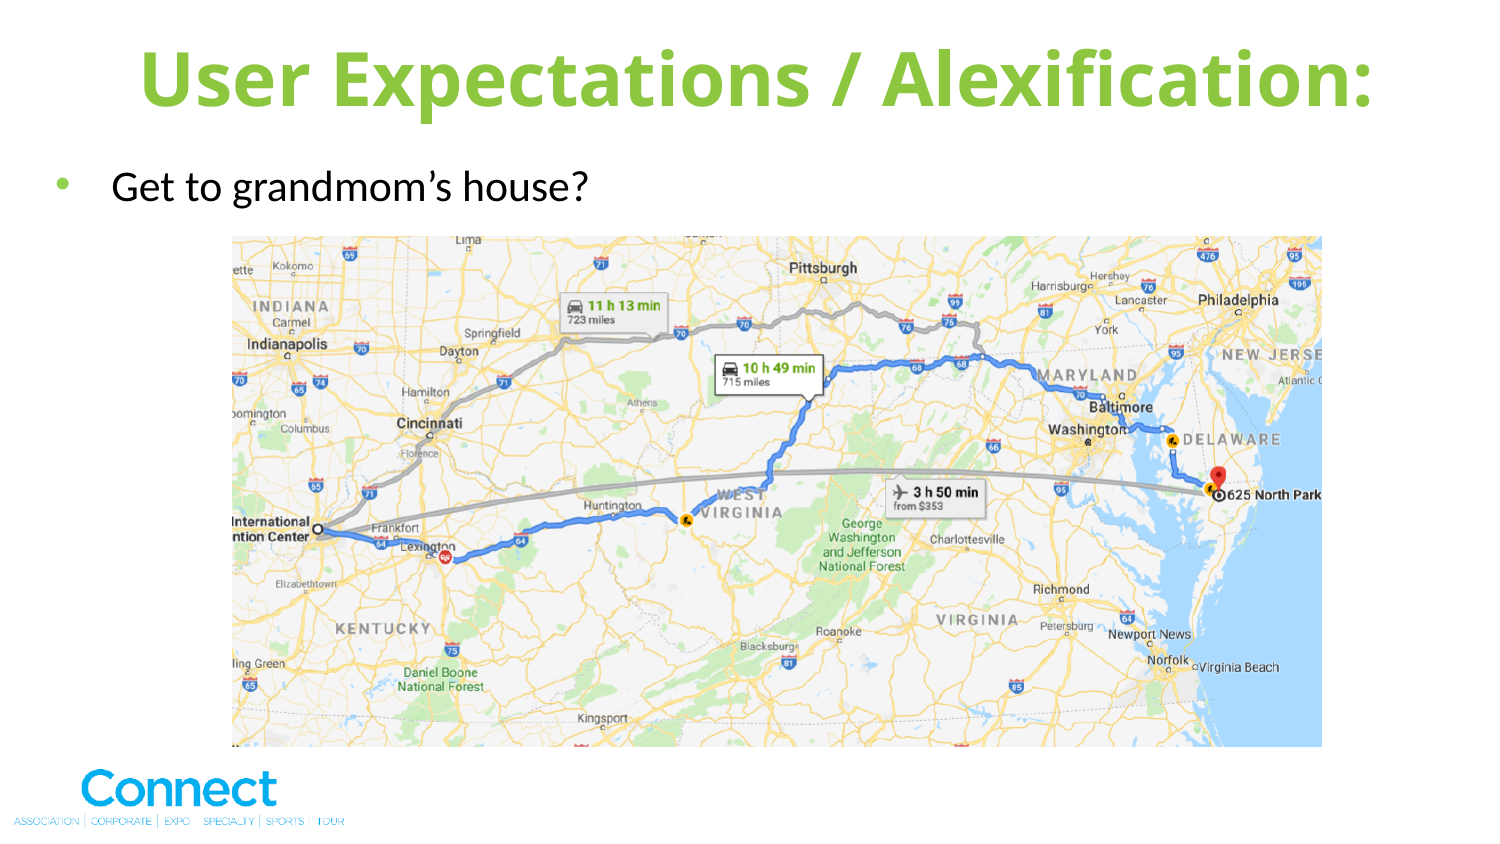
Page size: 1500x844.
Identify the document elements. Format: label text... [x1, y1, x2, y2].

text_box User Expectations / Alexification: [102, 25, 1412, 129]
text_box Get to grandmom’s house? [40, 149, 1000, 323]
picture [0, 0, 1500, 844]
